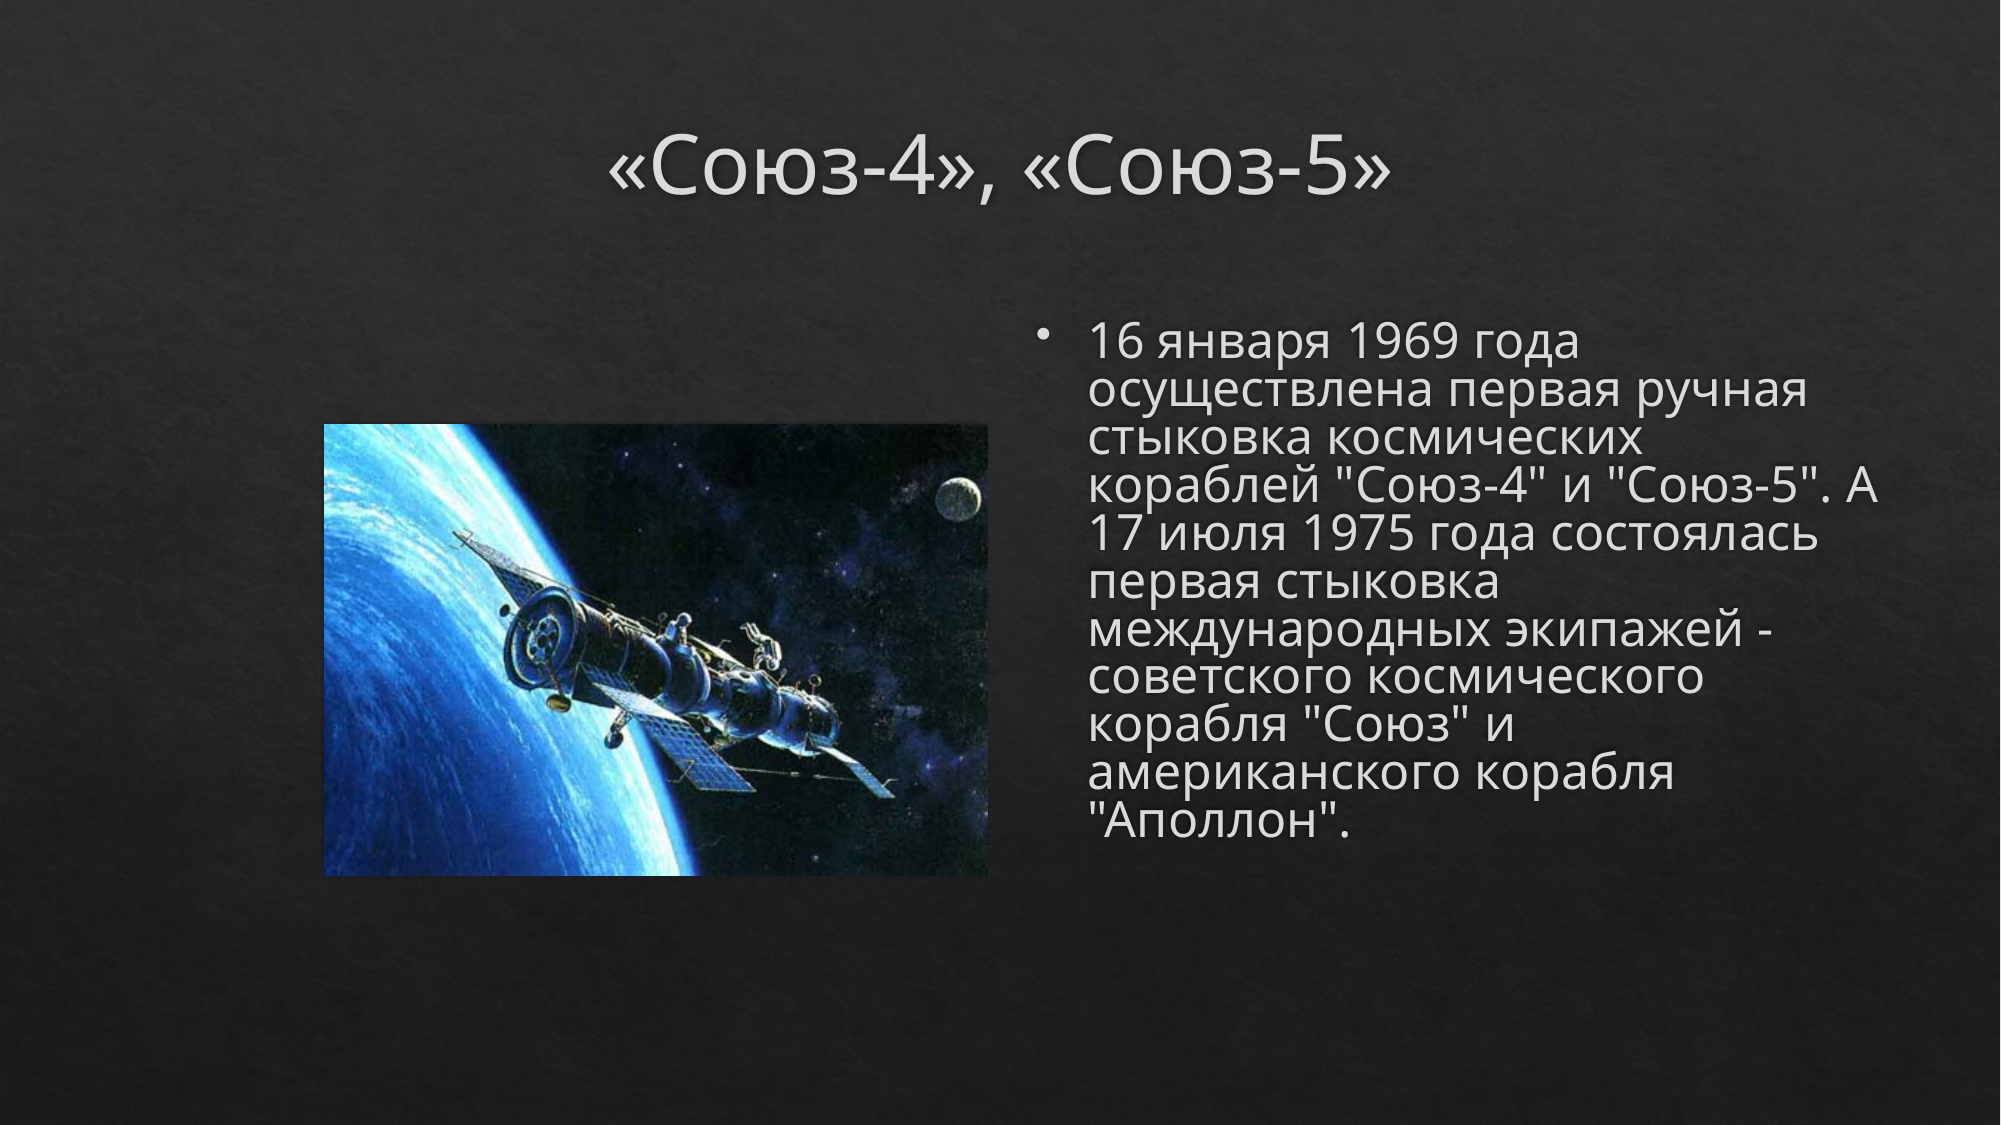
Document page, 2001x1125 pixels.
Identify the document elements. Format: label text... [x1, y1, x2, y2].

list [324, 424, 988, 876]
title «Союз-4», «Союз-5» [99, 47, 1900, 275]
list 16 января 1969 года осуществлена первая ручная стыковка космических кораблей "Союз-4" и "Союз-5". А 17 июля 1975 года состоялась первая стыковка международных экипажей - советского космического корабля "Союз" и американского корабля "Аполлон". [1016, 312, 1900, 988]
